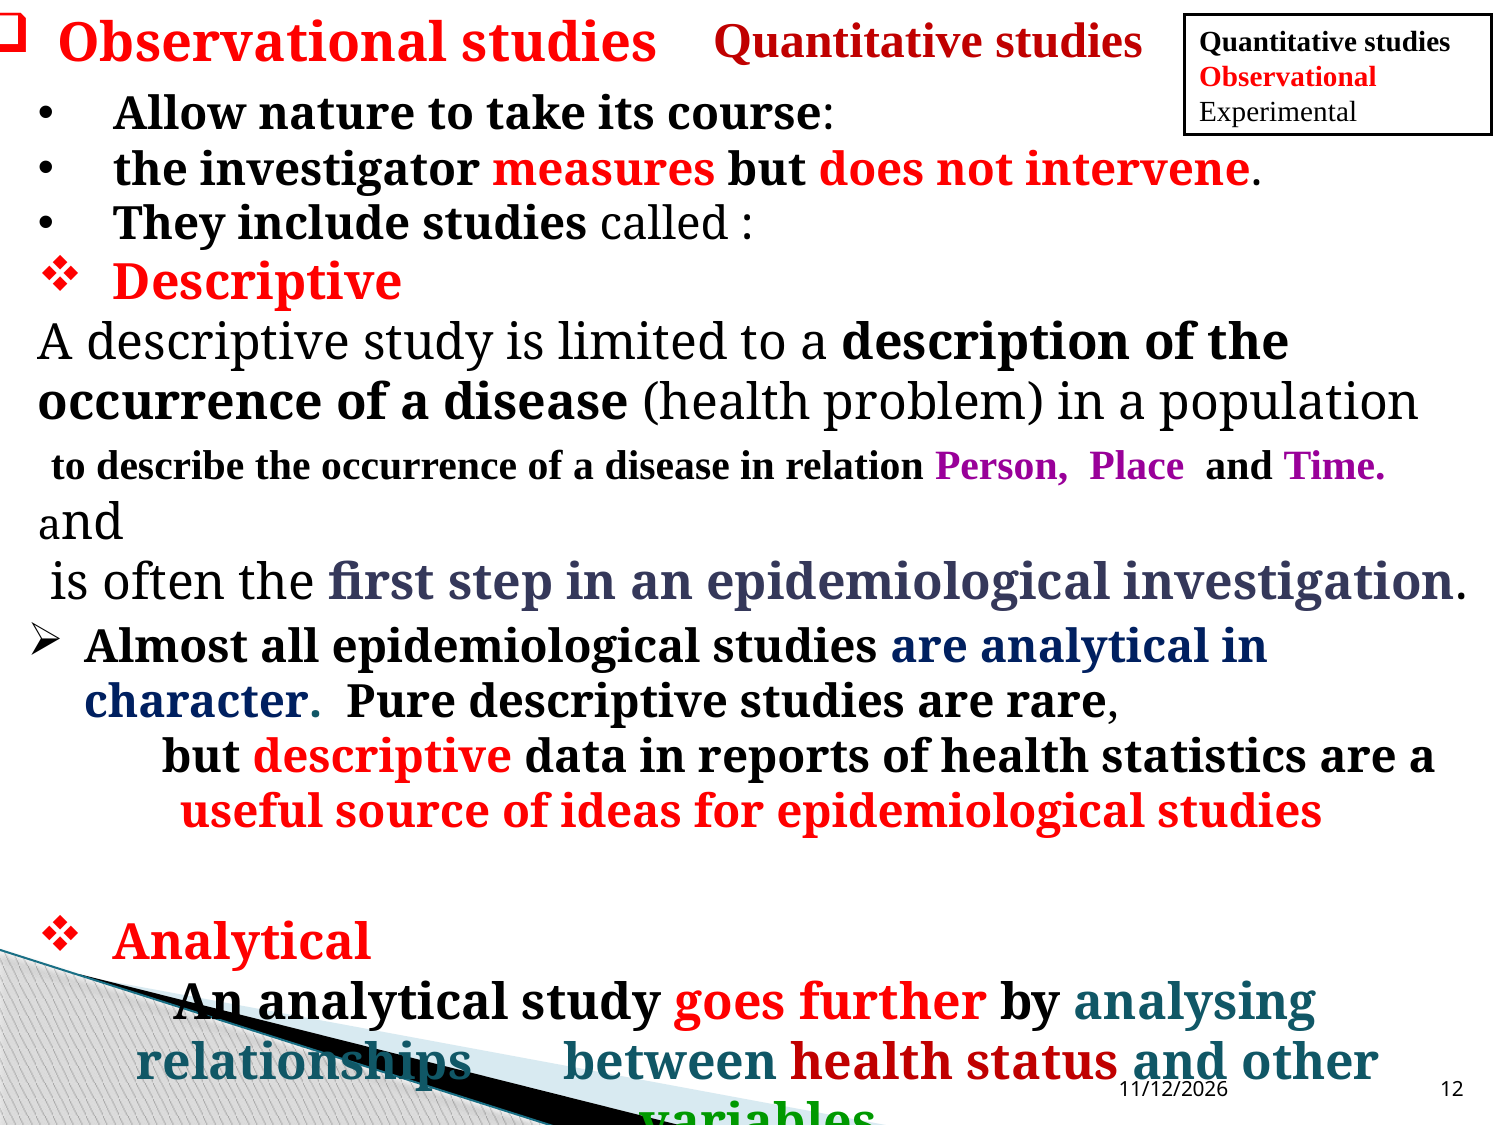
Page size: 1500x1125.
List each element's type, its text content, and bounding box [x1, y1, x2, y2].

text_box Quantitative studies Observational Experimental [1184, 14, 1492, 135]
slide_number 12 [1419, 1051, 1479, 1112]
text_box Quantitative studies [698, 0, 1180, 75]
text_box Allow nature to take its course: the investigator measures but does not intervene. They include studies called : Descriptive A descriptive study is limited to a description of the occurrence of a disease (health problem) in a population to describe the occurrence of a disease in relation Person, Place and Time. and is often the first step in an epidemiological investigation. Analytical An analytical study goes further by analysing relationships between health status and other variables [23, 76, 1494, 1125]
text_box Almost all epidemiological studies are analytical in character. Pure descriptive studies are rare, but descriptive data in reports of health statistics are a useful source of ideas for epidemiological studies [12, 609, 1490, 845]
text_box Observational studies [0, 0, 688, 80]
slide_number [1103, 1051, 1419, 1112]
